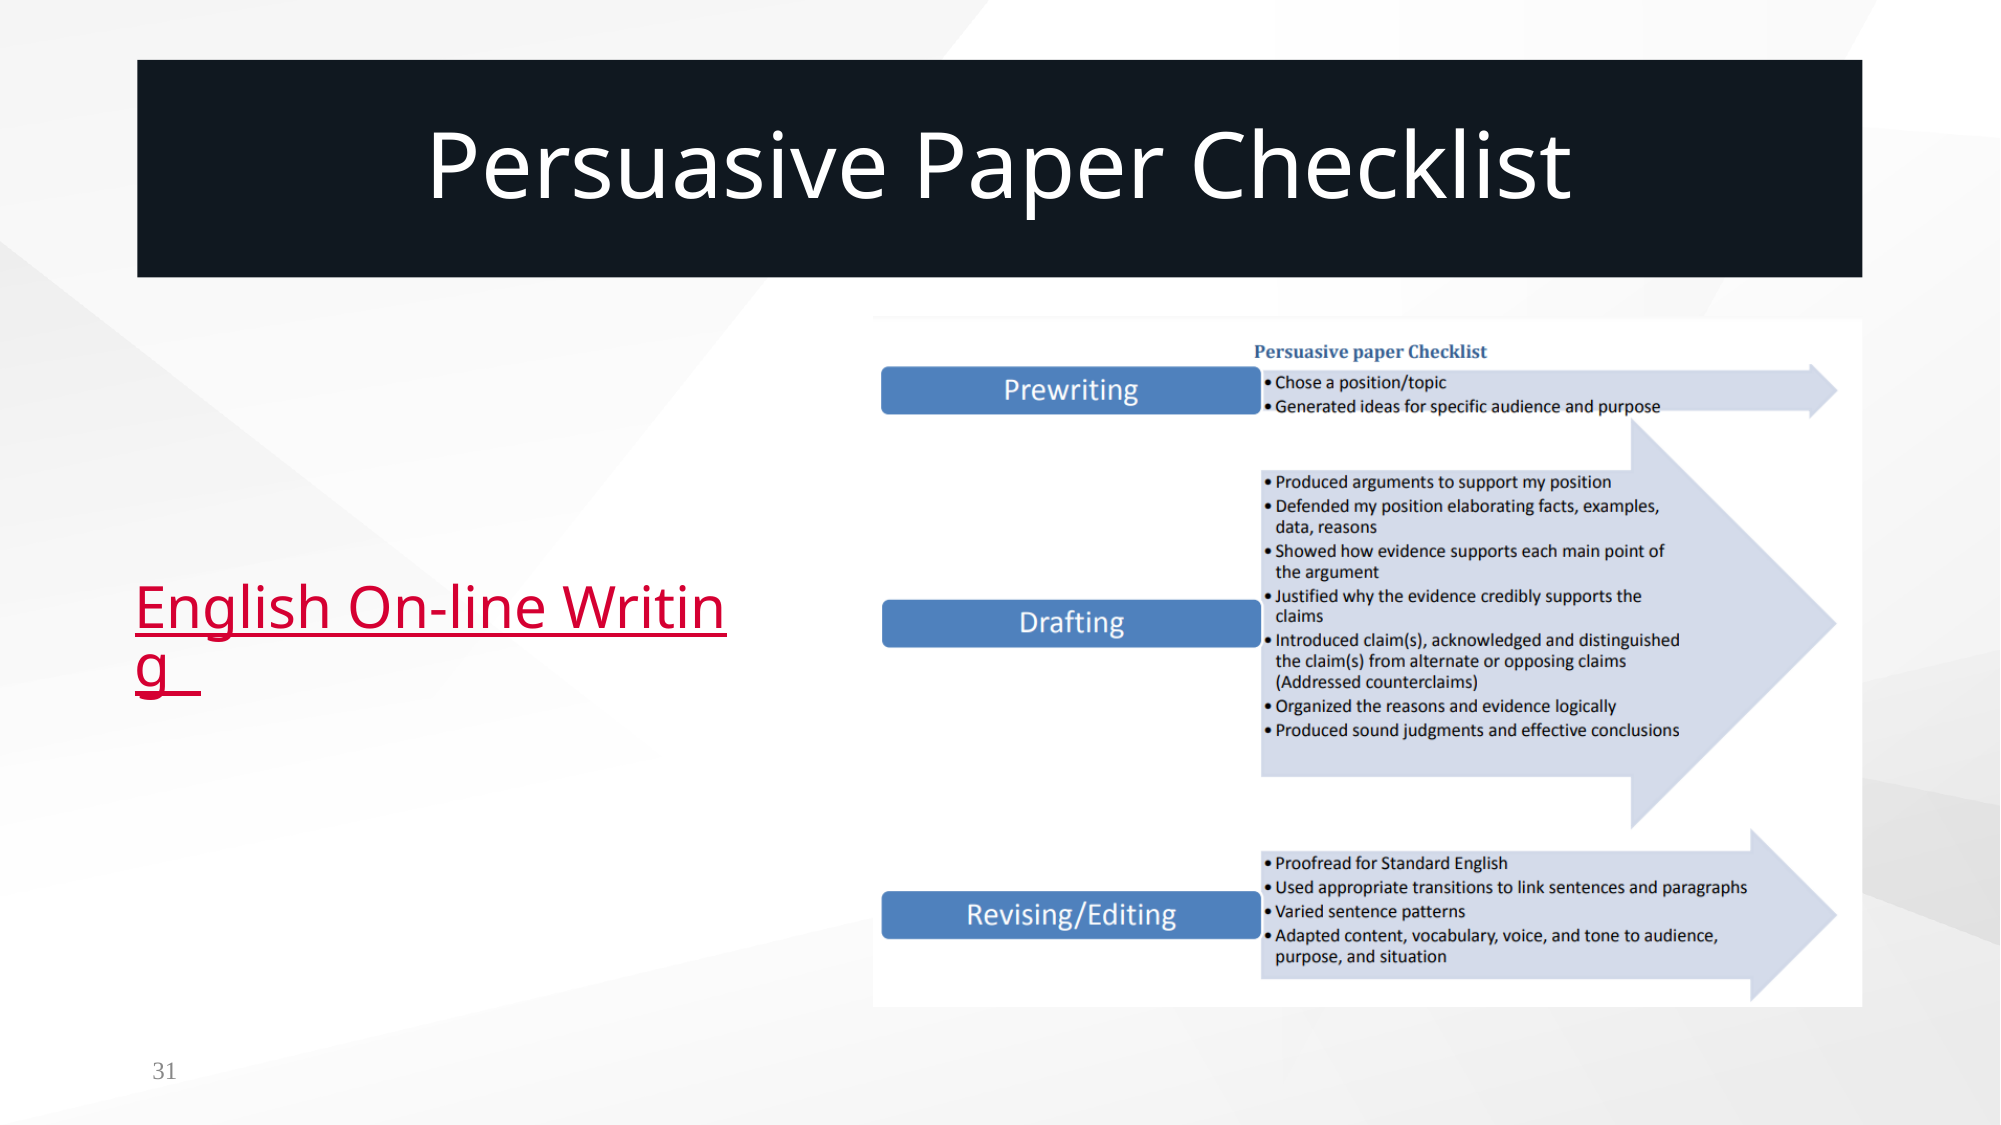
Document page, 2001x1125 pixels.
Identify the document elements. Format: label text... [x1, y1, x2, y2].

title Persuasive Paper Checklist [137, 59, 1863, 278]
slide_number 31 [137, 1039, 588, 1100]
picture [0, 0, 2000, 1125]
text_box English On-line Writing [119, 562, 752, 777]
